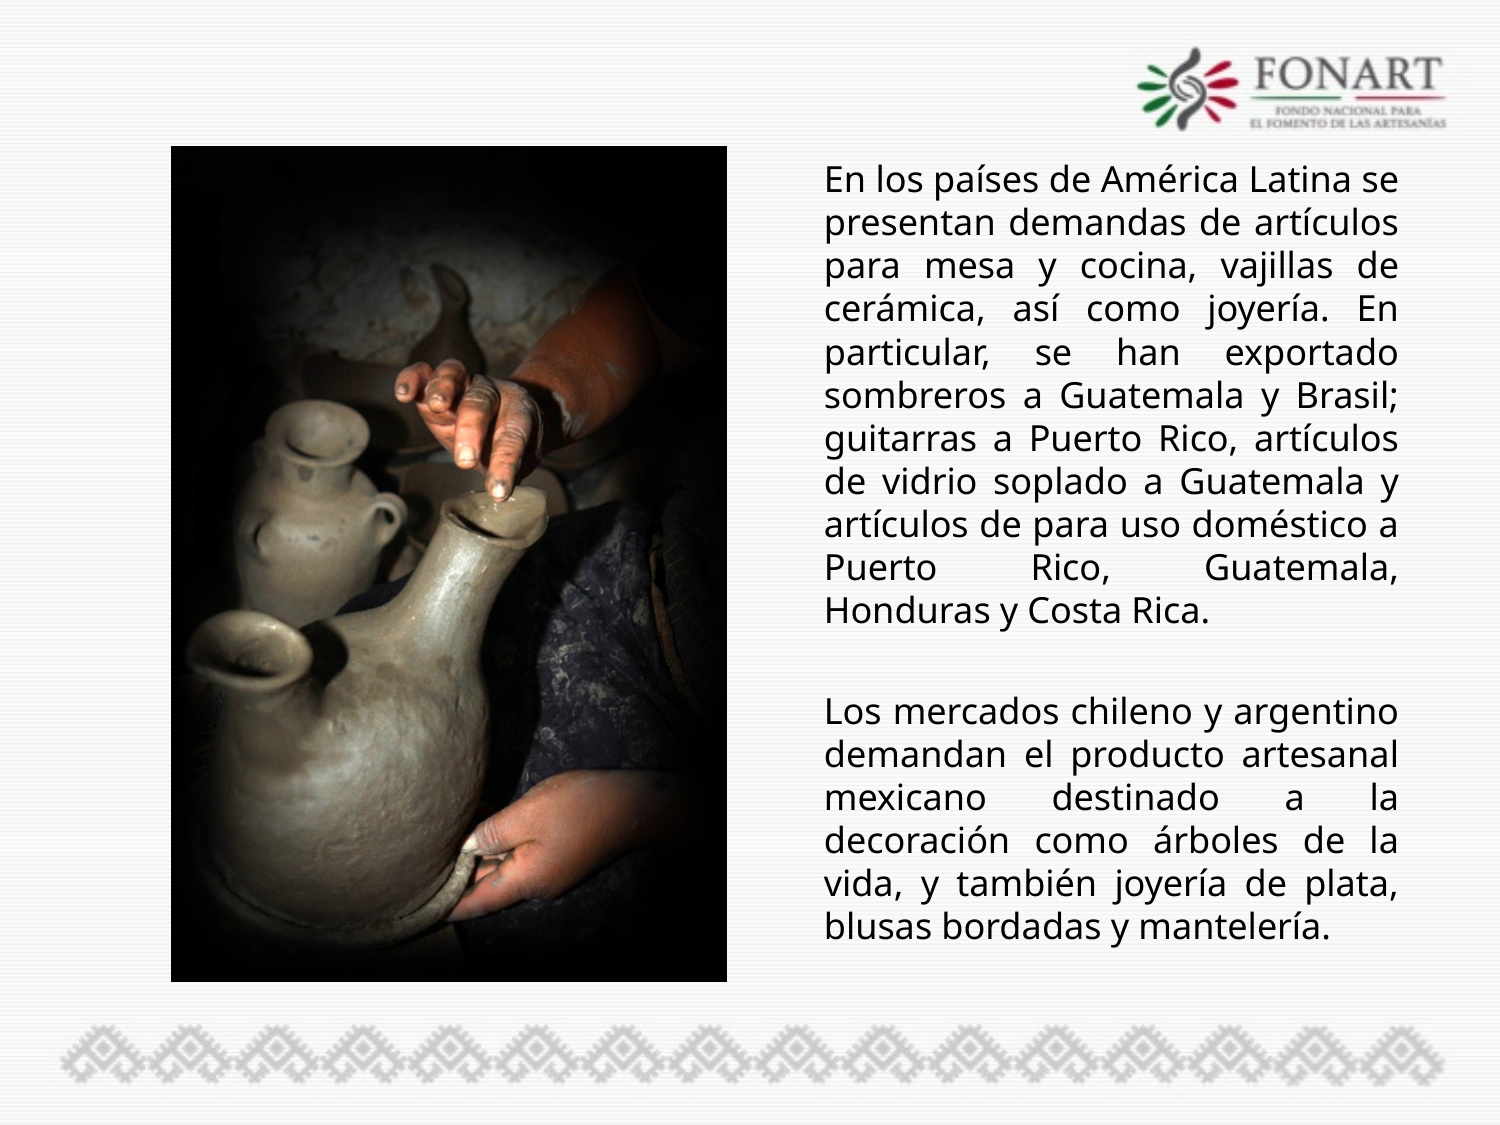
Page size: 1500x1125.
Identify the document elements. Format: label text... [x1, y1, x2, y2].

list En los países de América Latina se presentan demandas de artículos para mesa y cocina, vajillas de cerámica, así como joyería. En particular, se han exportado sombreros a Guatemala y Brasil; guitarras a Puerto Rico, artículos de vidrio soplado a Guatemala y artículos de para uso doméstico a Puerto Rico, Guatemala, Honduras y Costa Rica. Los mercados chileno y argentino demandan el producto artesanal mexicano destinado a la decoración como árboles de la vida, y también joyería de plata, blusas bordadas y mantelería. [809, 149, 1415, 976]
picture [0, 0, 1500, 1125]
